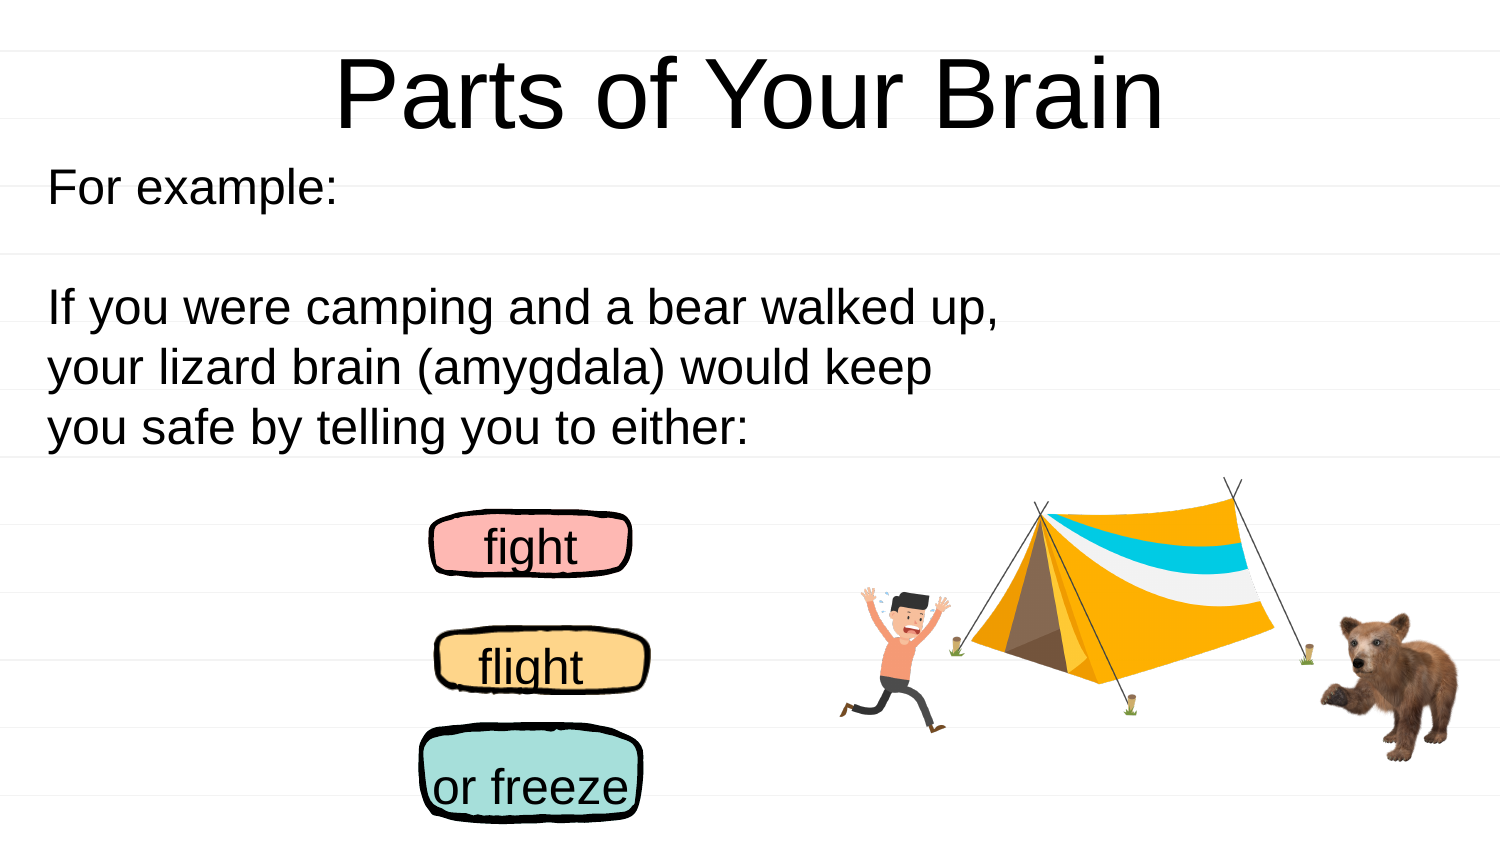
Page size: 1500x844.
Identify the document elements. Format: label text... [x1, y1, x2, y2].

text_box For example: If you were camping and a bear walked up, your lizard brain (amygdala) would keep you safe by telling you to either: fight flight or freeze [32, 139, 1030, 801]
picture [707, 471, 1469, 785]
picture [433, 625, 651, 695]
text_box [417, 721, 645, 825]
text_box Parts of Your Brain [236, 43, 1263, 164]
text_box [427, 508, 634, 579]
